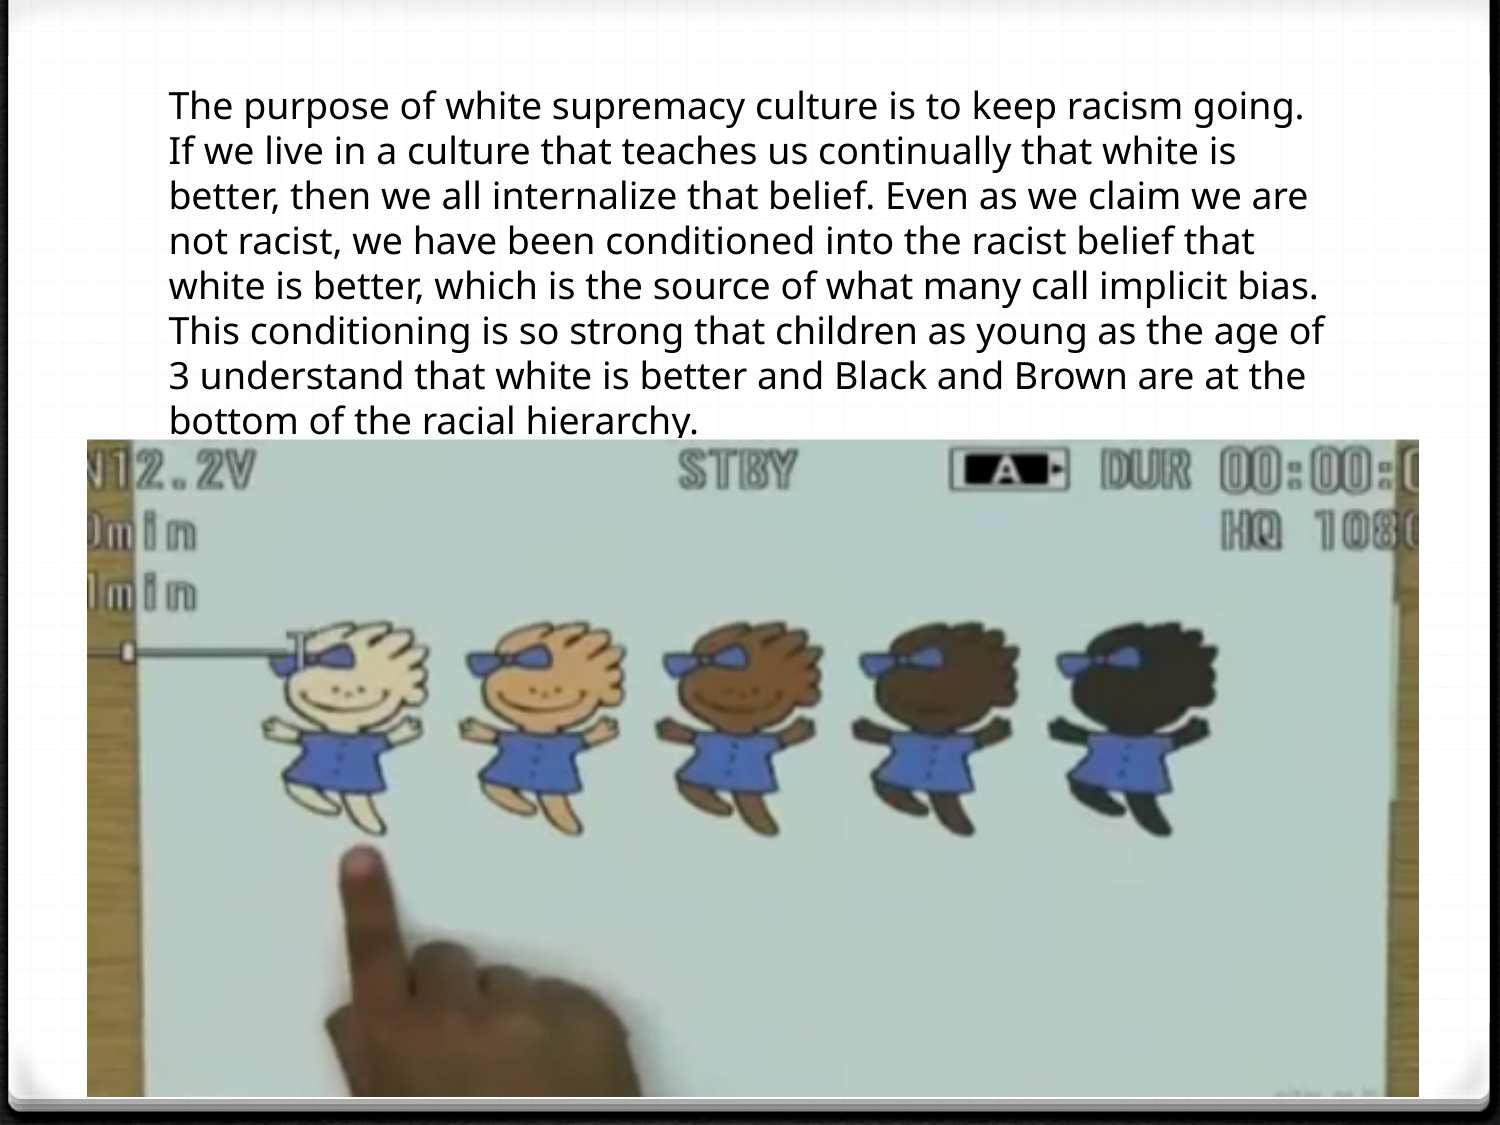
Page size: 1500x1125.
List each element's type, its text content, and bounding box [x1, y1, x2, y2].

picture [0, 0, 1500, 1125]
text_box The purpose of white supremacy culture is to keep racism going. If we live in a culture that teaches us continually that white is better, then we all internalize that belief. Even as we claim we are not racist, we have been conditioned into the racist belief that white is better, which is the source of what many call implicit bias. This conditioning is so strong that children as young as the age of 3 understand that white is better and Black and Brown are at the bottom of the racial hierarchy. [153, 74, 1355, 434]
